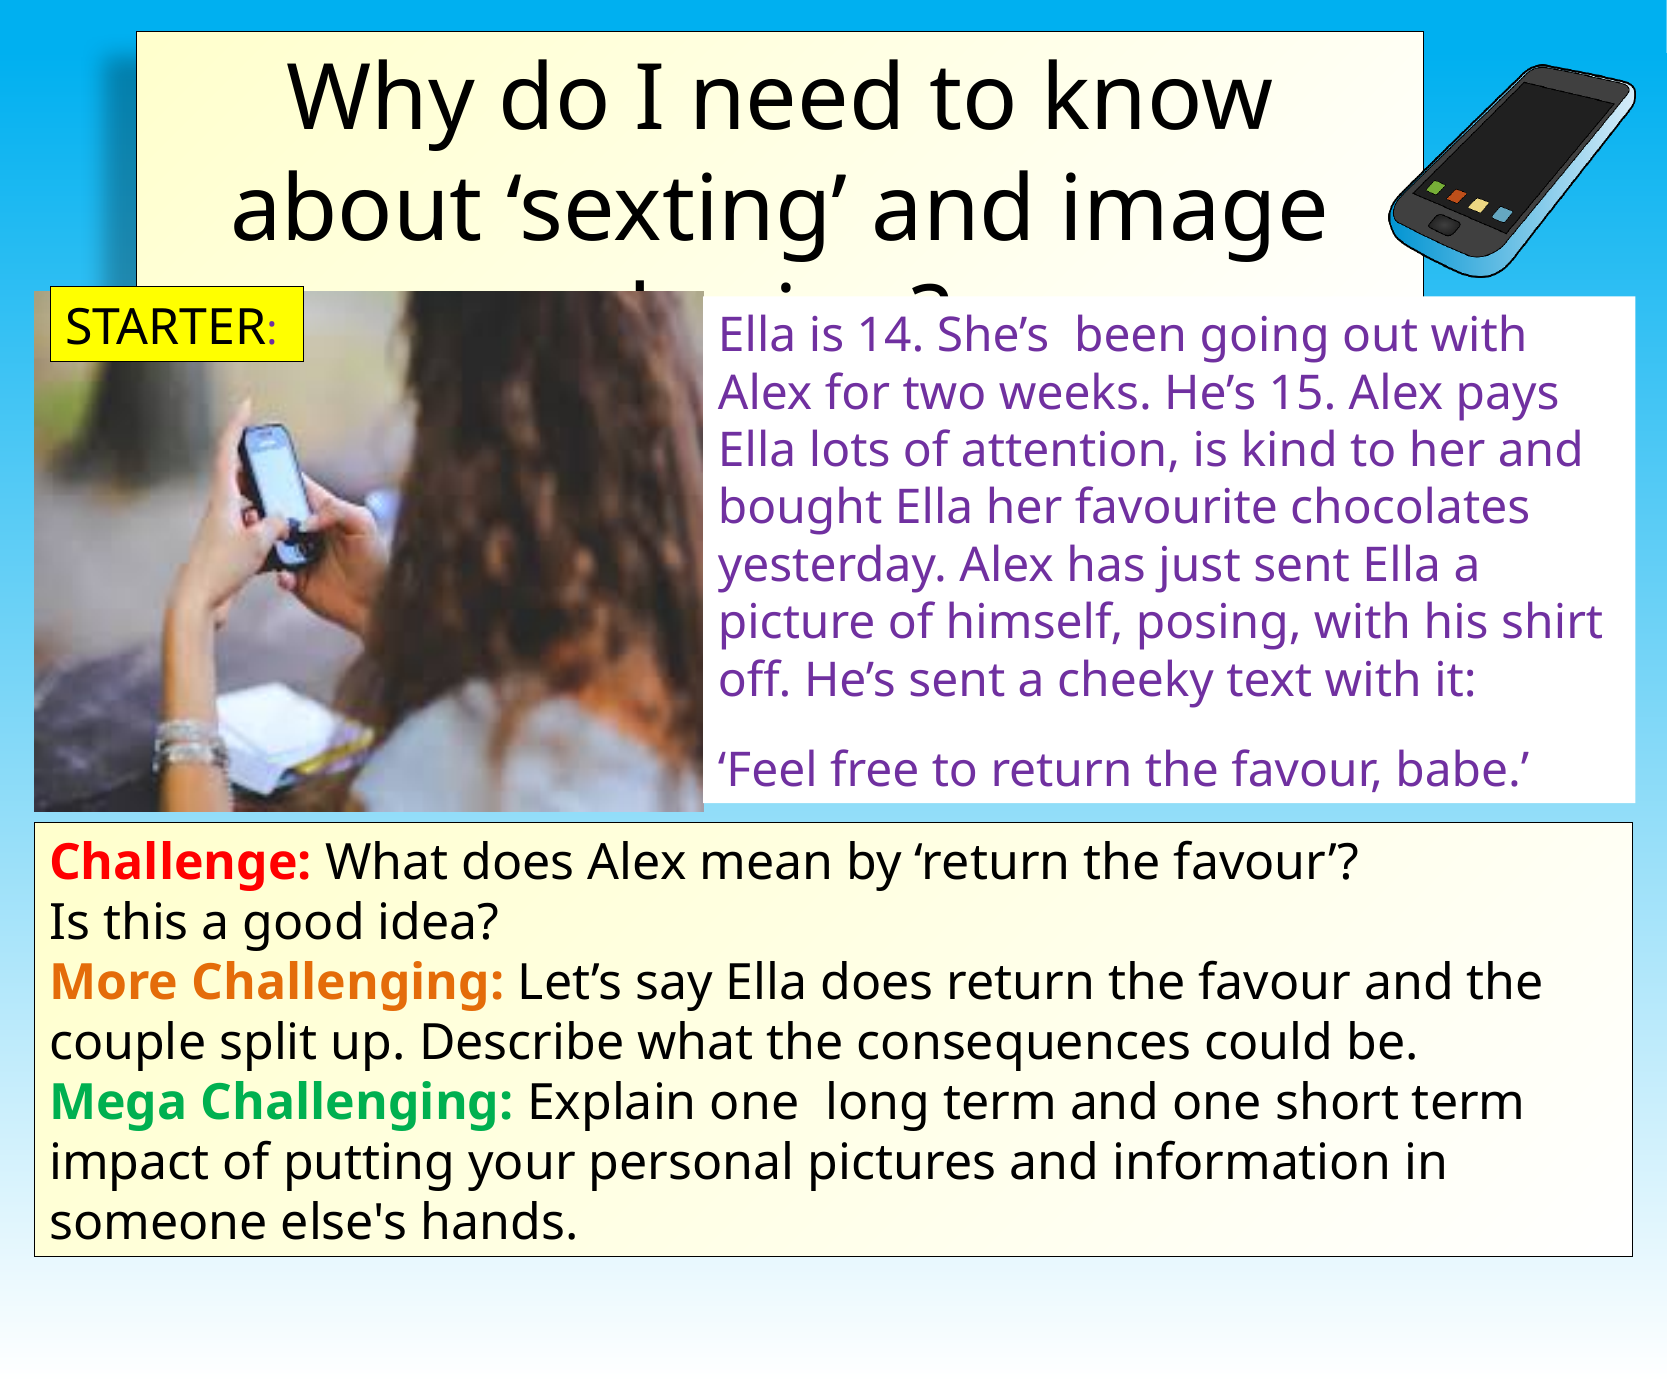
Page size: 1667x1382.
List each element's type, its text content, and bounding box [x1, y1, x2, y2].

picture [34, 291, 704, 812]
text_box Ella is 14. She’s been going out with Alex for two weeks. He’s 15. Alex pays Ella lots of attention, is kind to her and bought Ella her favourite chocolates yesterday. Alex has just sent Ella a picture of himself, posing, with his shirt off. He’s sent a cheeky text with it: ‘Feel free to return the favour, babe.’ [707, 296, 1636, 804]
picture [1388, 64, 1636, 278]
text_box Why do I need to know about ‘sexting’ and image sharing? [136, 31, 1424, 296]
text_box Challenge: What does Alex mean by ‘return the favour’? Is this a good idea? More Challenging: Let’s say Ella does return the favour and the couple split up. Describe what the consequences could be. Mega Challenging: Explain one long term and one short term impact of putting your personal pictures and information in someone else's hands. [34, 822, 1633, 1257]
